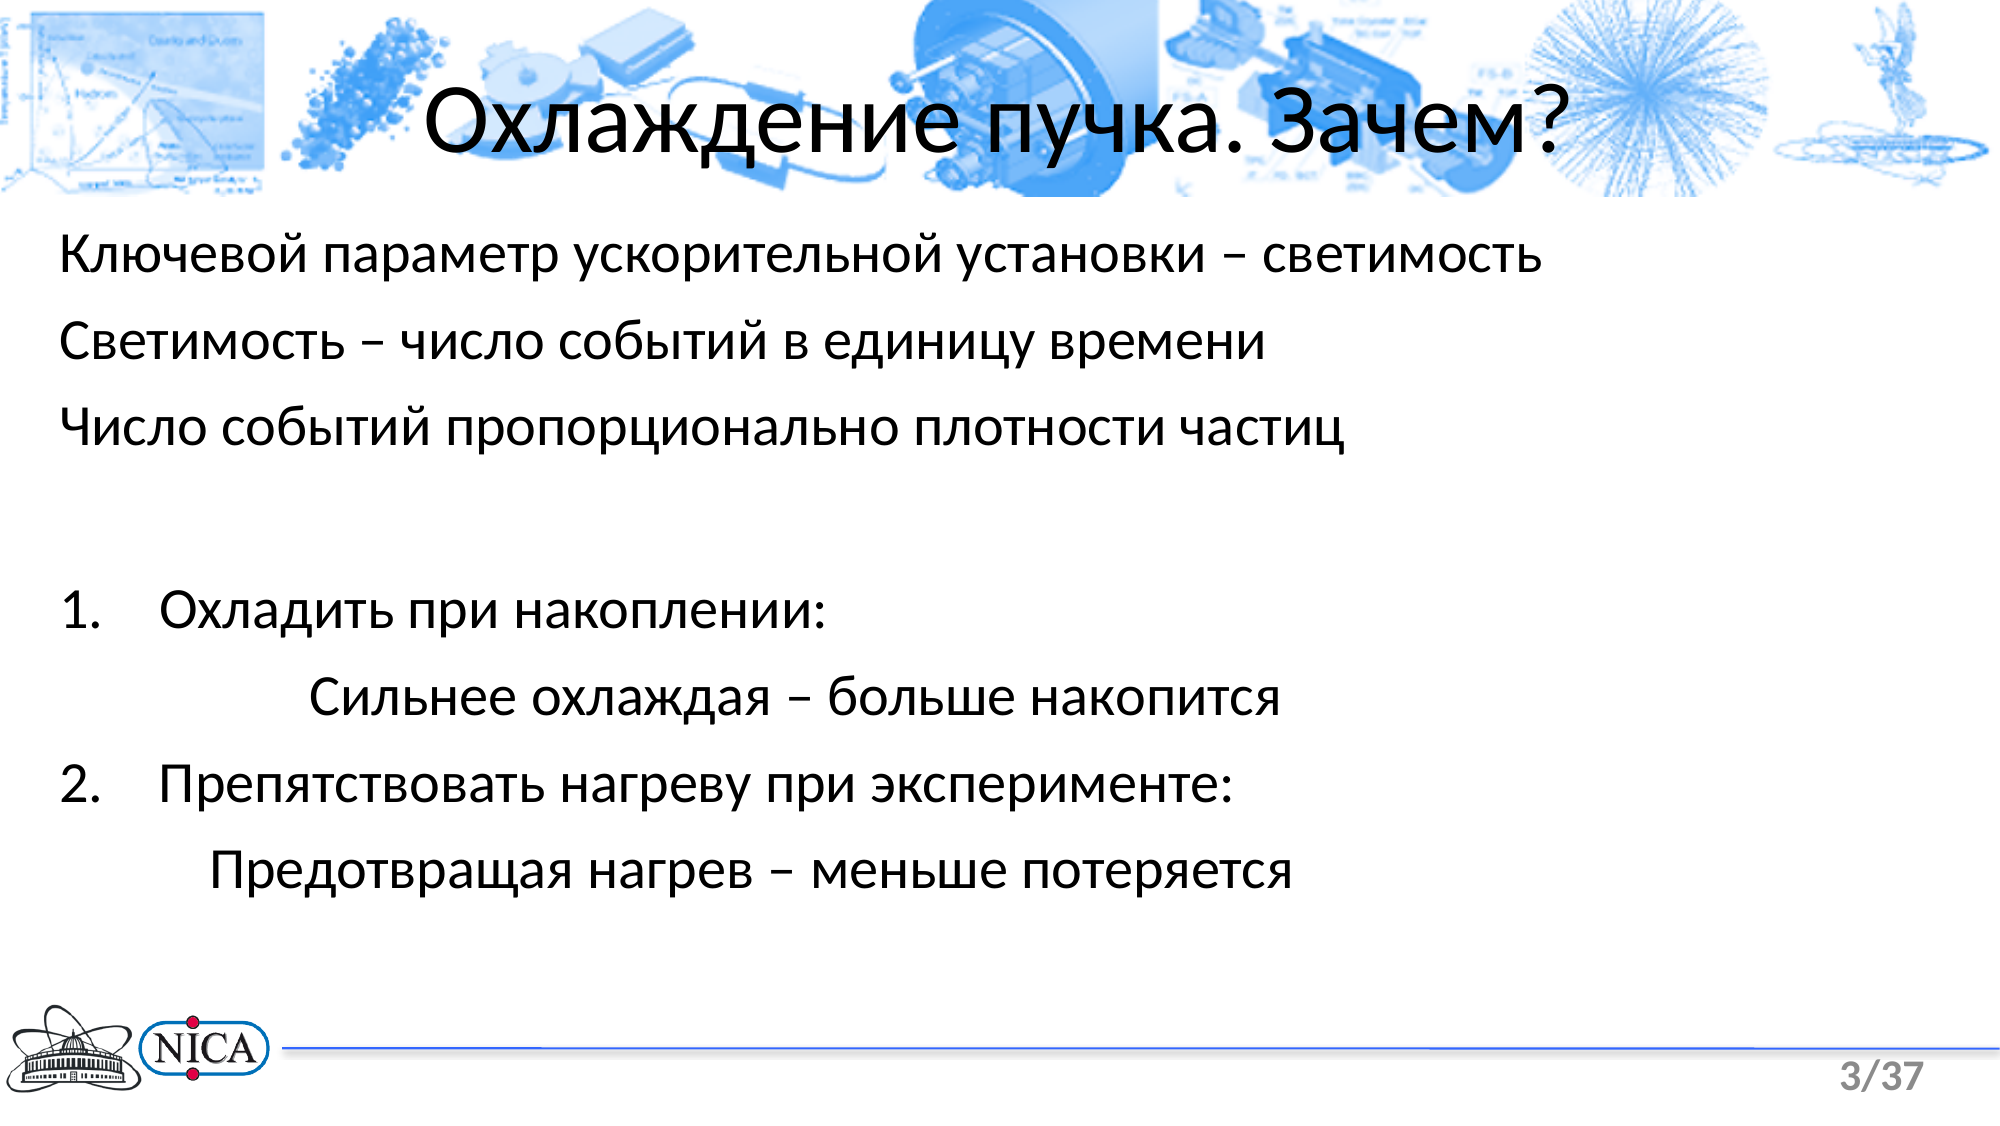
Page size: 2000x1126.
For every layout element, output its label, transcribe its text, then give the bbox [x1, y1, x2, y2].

text_box Охлаждение пучка. Зачем? [403, 42, 1596, 183]
picture [0, 1004, 270, 1093]
picture [0, 0, 2000, 197]
text_box Ключевой параметр ускорительной установки – светимость Светимость – число событий в единицу времени Число событий пропорционально плотности частиц Охладить при накоплении: Сильнее охлаждая – больше накопится Препятствовать нагреву при эксперименте: Предотвращая нагрев – меньше потеряется [39, 204, 1981, 977]
slide_number 3/37 [1791, 1042, 1945, 1103]
